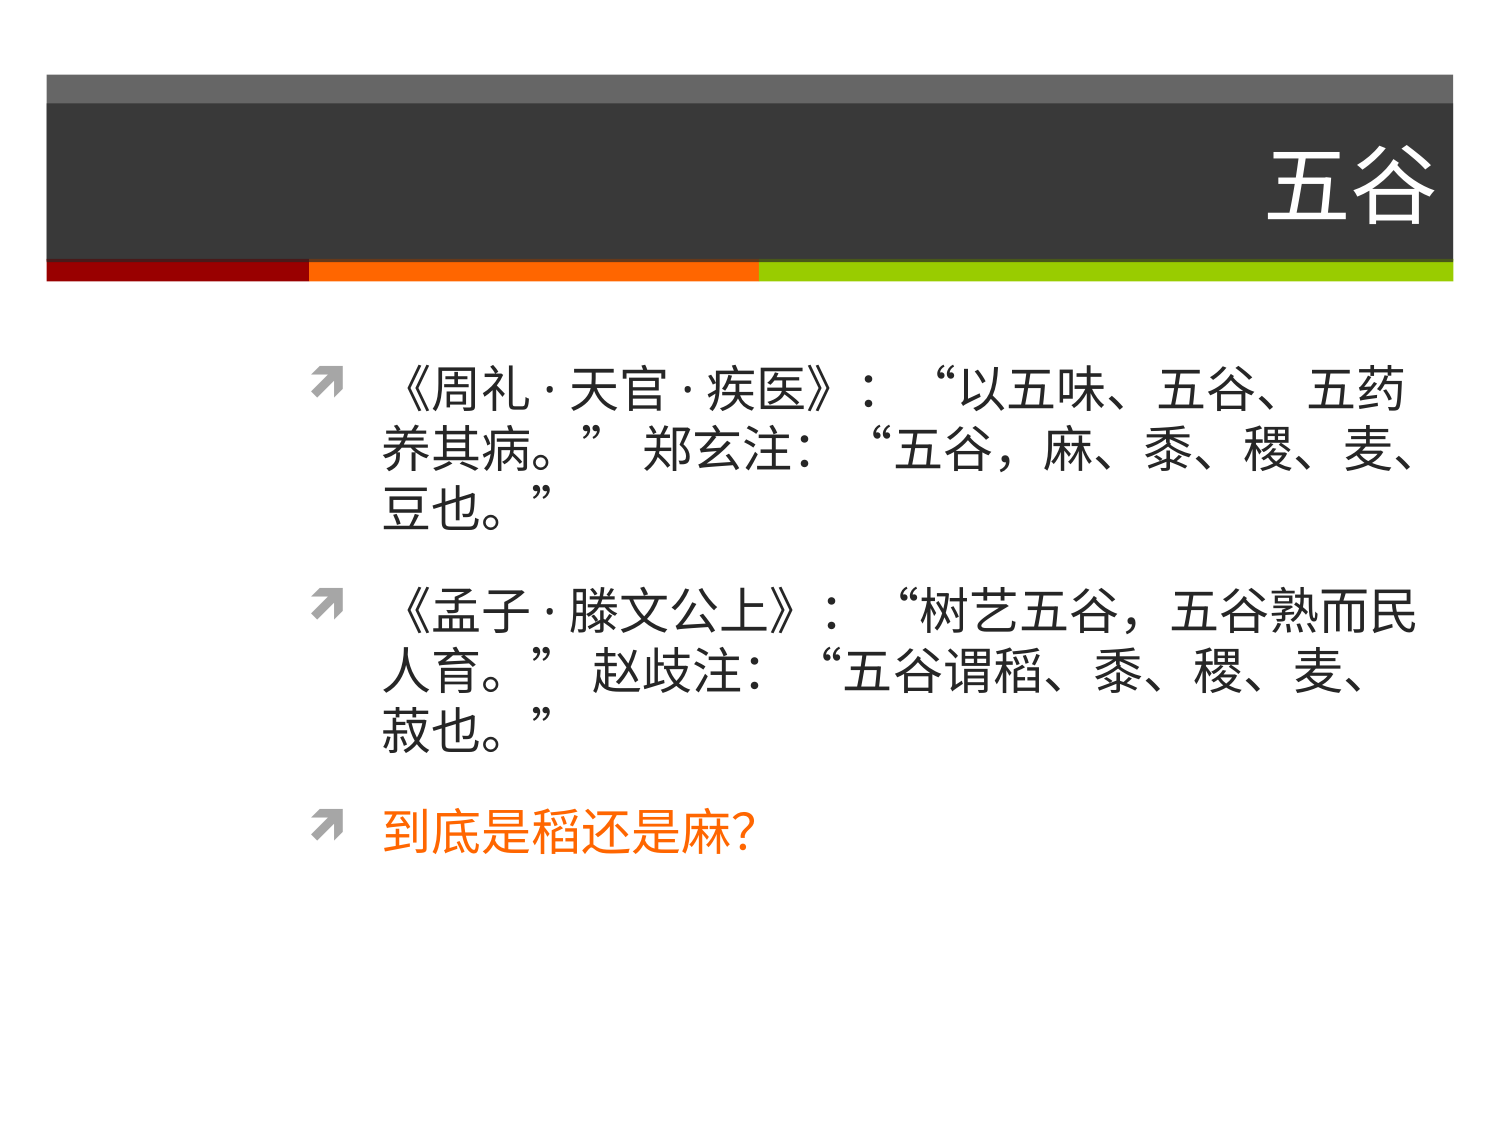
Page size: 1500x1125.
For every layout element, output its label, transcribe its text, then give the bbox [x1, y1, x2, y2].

list 《周礼·天官·疾医》：“以五味、五谷、五药养其病。” 郑玄注：“五谷，麻、黍、稷、麦、豆也。” 《孟子·滕文公上》：“树艺五谷，五谷熟而民人育。” 赵歧注：“五谷谓稻、黍、稷、麦、菽也。” 到底是稻还是麻？ [292, 350, 1454, 1005]
title 五谷 [46, 103, 1454, 263]
